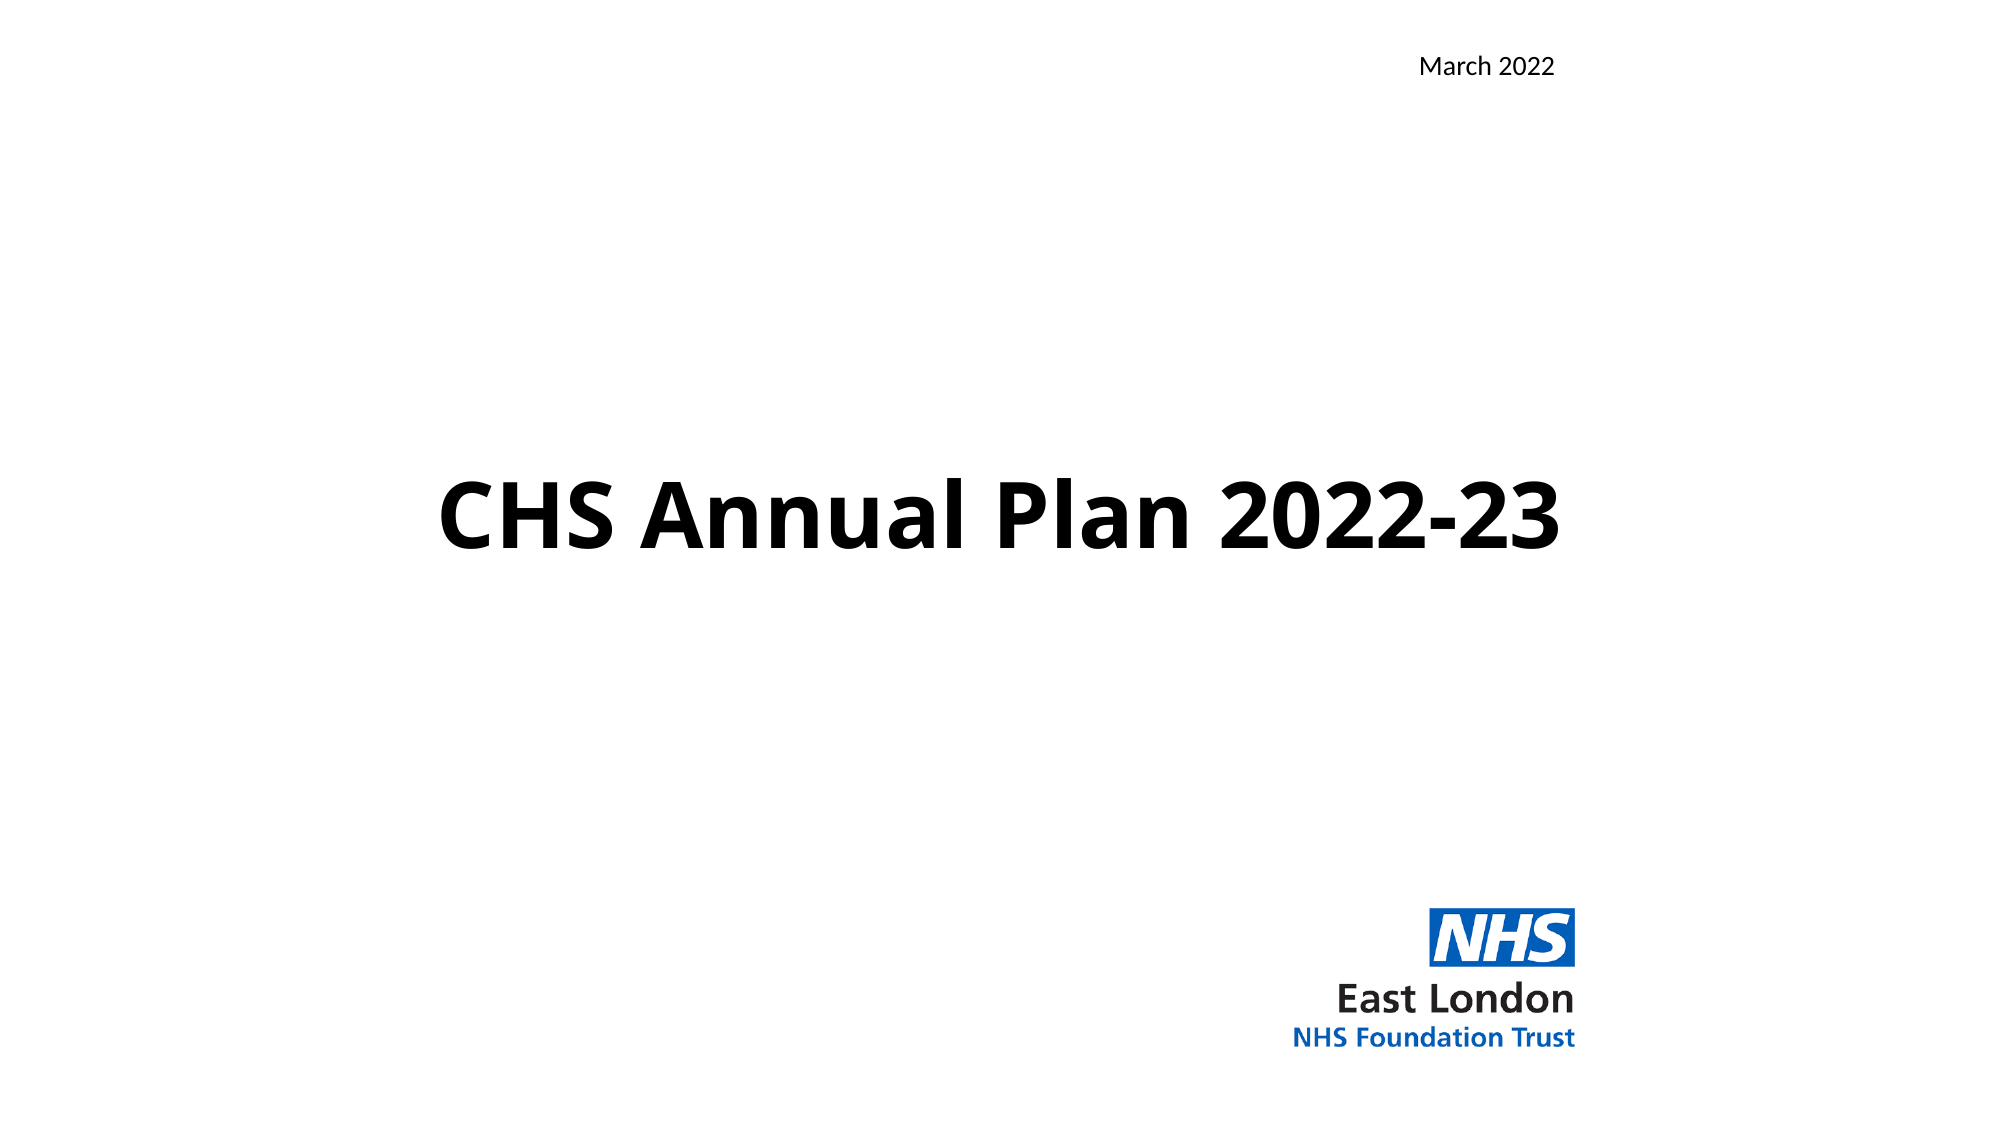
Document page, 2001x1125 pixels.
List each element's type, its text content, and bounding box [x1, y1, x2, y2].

text_box March 2022 [1404, 40, 1601, 122]
picture [1294, 908, 1575, 1048]
title CHS Annual Plan 2022-23 [249, 184, 1750, 576]
